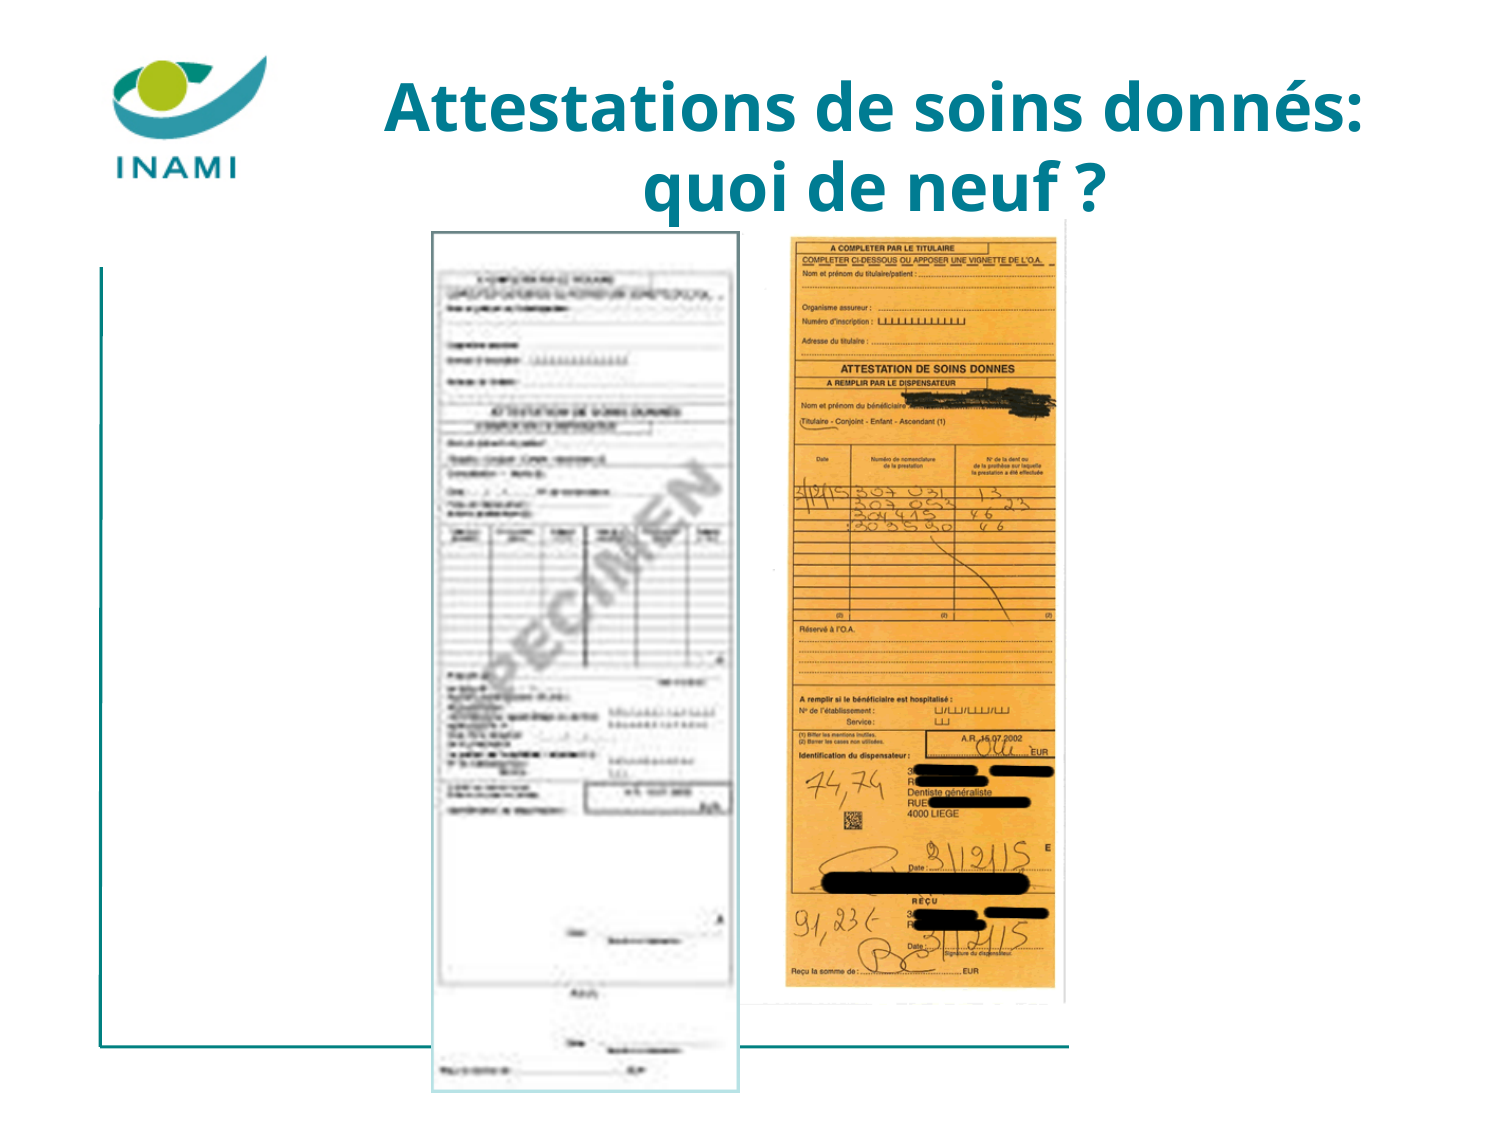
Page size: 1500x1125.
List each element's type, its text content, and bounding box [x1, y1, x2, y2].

picture [64, 6, 314, 227]
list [517, 219, 1073, 1006]
title Attestations de soins donnés: quoi de neuf ? [312, 80, 1437, 209]
picture [430, 231, 740, 1093]
